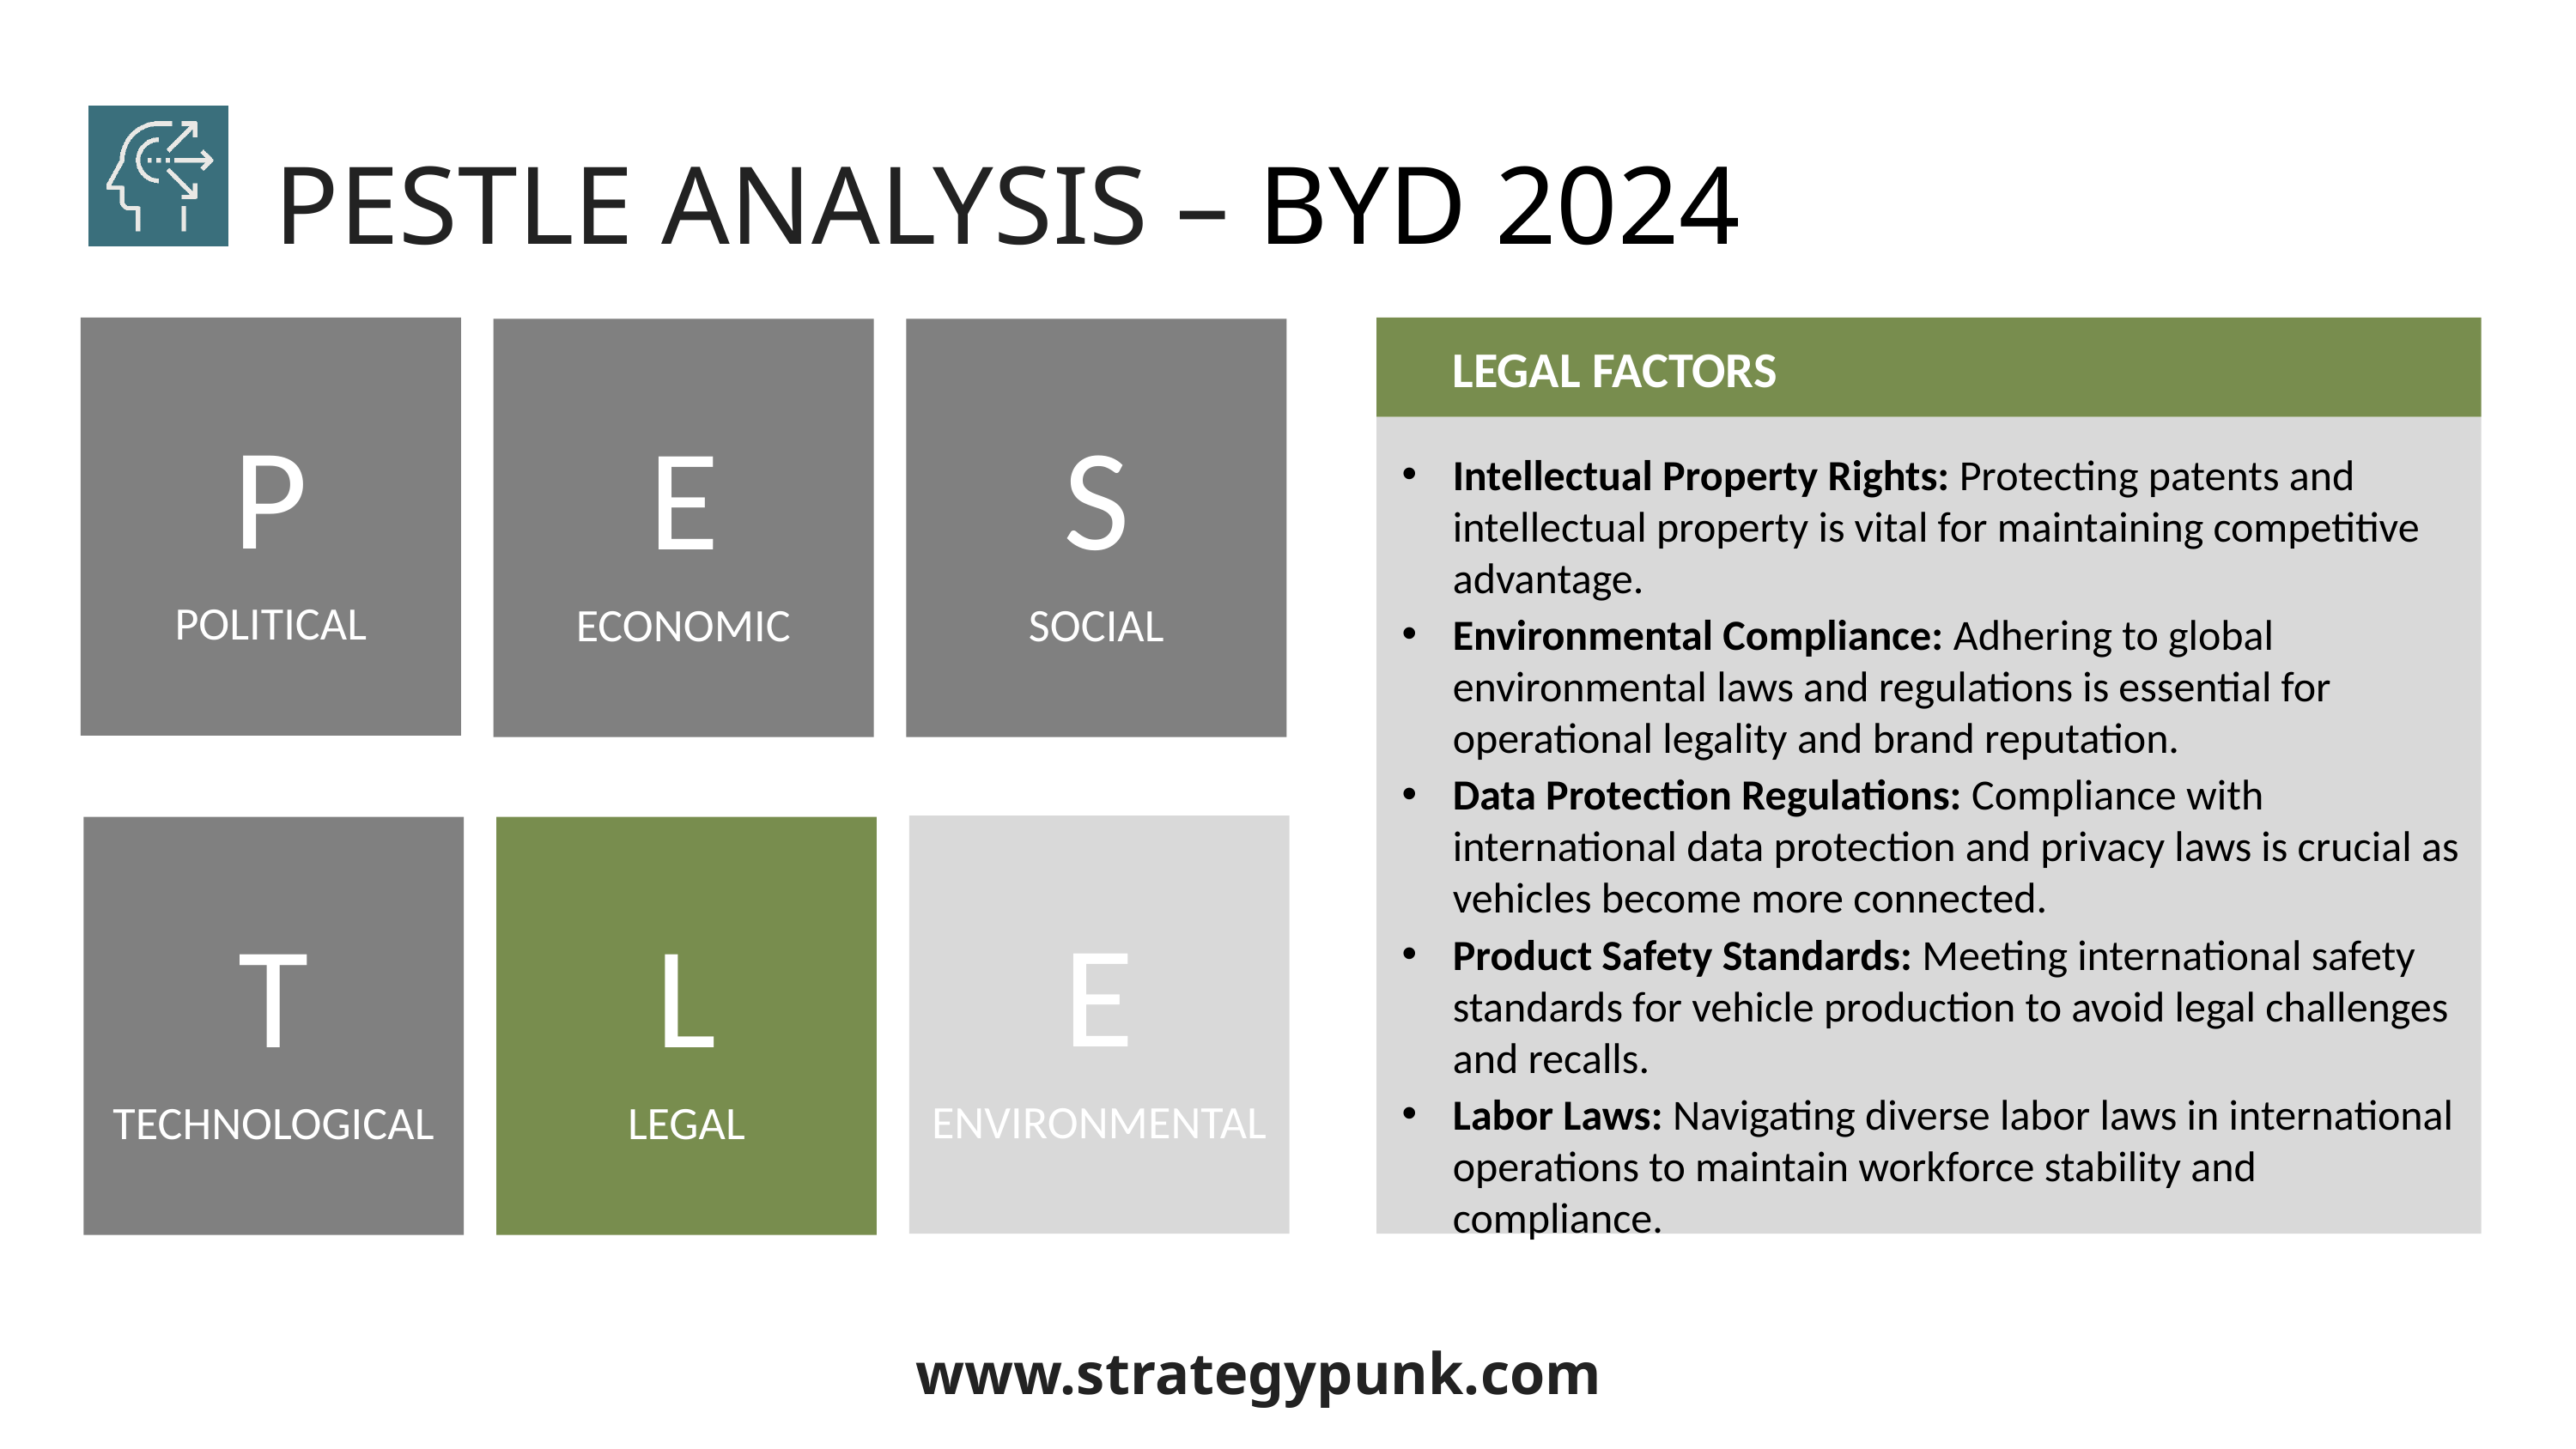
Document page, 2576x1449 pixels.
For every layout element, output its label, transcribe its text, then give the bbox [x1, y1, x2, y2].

text_box PESTLE ANALYSIS – BYD 2024 [274, 87, 2260, 266]
picture [88, 106, 229, 246]
text_box S SOCIAL [904, 317, 1288, 739]
text_box LEGAL FACTORS [1375, 316, 2483, 415]
text_box T TECHNOLOGICAL [82, 815, 465, 1237]
text_box Intellectual Property Rights: Protecting patents and intellectual property is vital for maintaining competitive advantage. Environmental Compliance: Adhering to global environmental laws and regulations is essential for operational legality and brand reputation. Data Protection Regulations: Compliance with international data protection and privacy laws is crucial as vehicles become more connected. Product Safety Standards: Meeting international safety standards for vehicle production to avoid legal challenges and recalls. Labor Laws: Navigating diverse labor laws in international operations to maintain workforce stability and compliance. [1375, 415, 2483, 1235]
text_box E ENVIRONMENTAL [908, 814, 1291, 1235]
text_box L LEGAL [495, 815, 878, 1237]
text_box P POLITICAL [79, 316, 463, 737]
text_box www.strategypunk.com [870, 1363, 1647, 1406]
text_box E ECONOMIC [492, 317, 876, 739]
